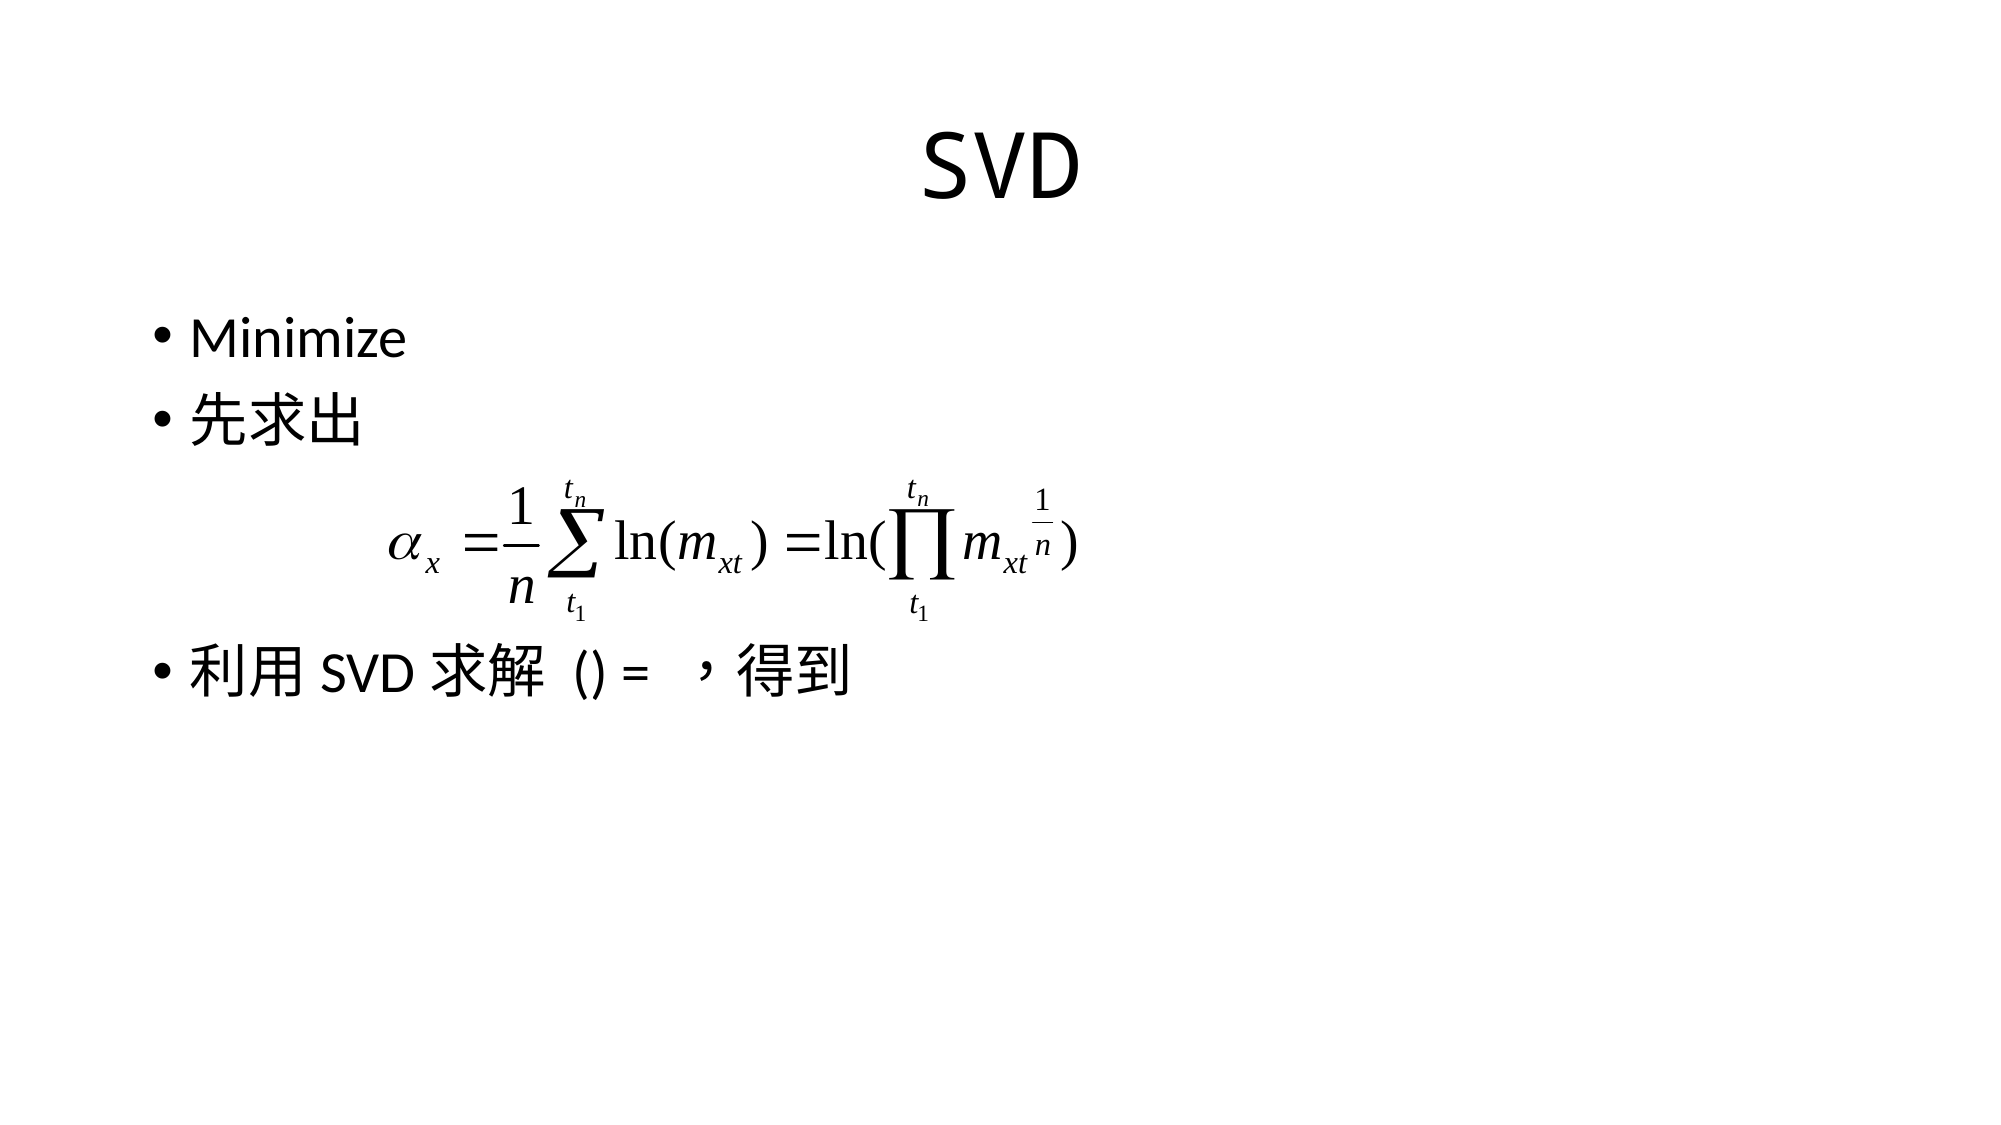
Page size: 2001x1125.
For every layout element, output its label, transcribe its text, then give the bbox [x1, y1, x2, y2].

title SVD [137, 59, 1863, 278]
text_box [380, 461, 1089, 634]
